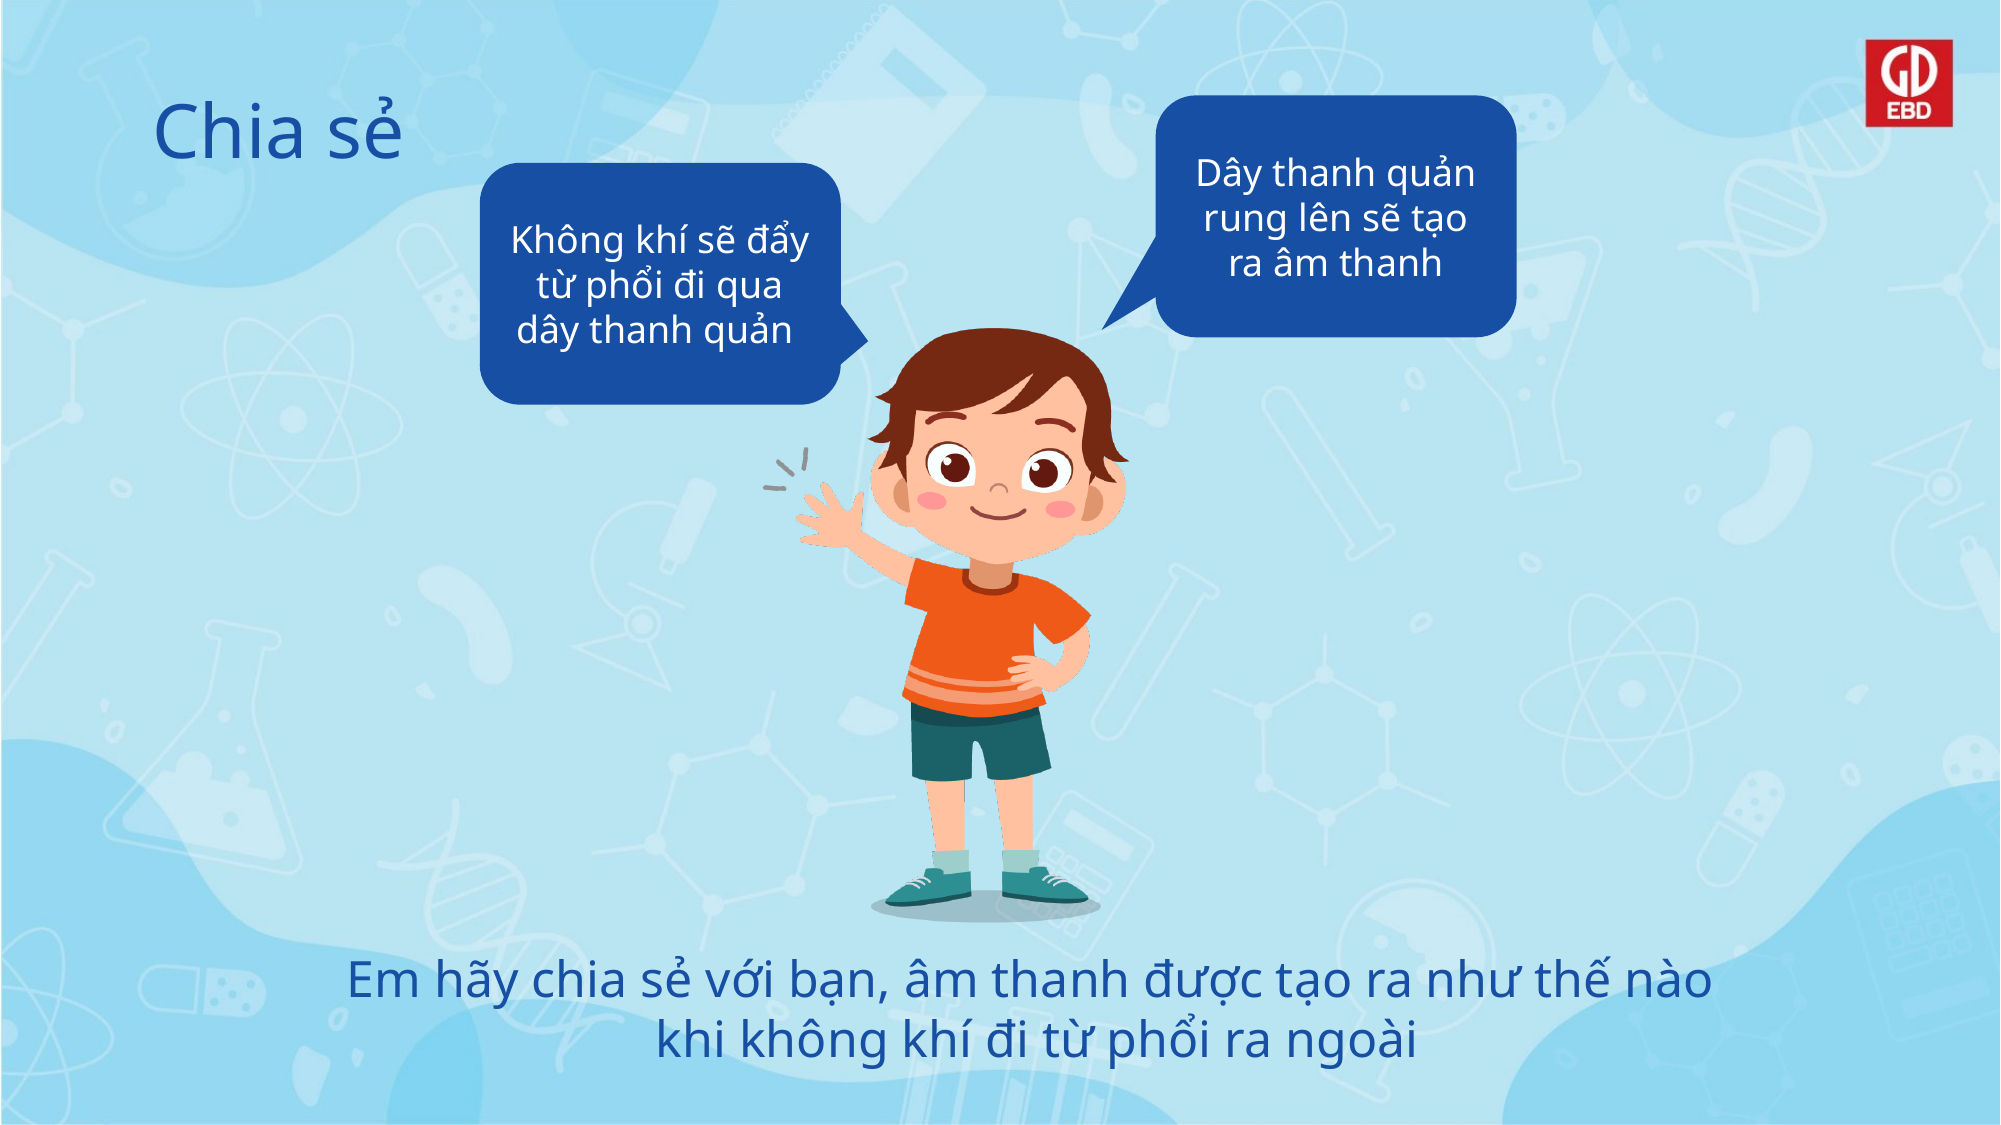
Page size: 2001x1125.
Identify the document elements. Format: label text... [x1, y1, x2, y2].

text_box Em hãy chia sẻ với bạn, âm thanh được tạo ra như thế nào khi không khí đi từ phổi ra ngoài [149, 939, 1926, 1075]
picture [0, 0, 2000, 1125]
title Chia sẻ [137, 25, 1863, 243]
text_box Dây thanh quản rung lên sẽ tạo ra âm thanh [1154, 94, 1518, 339]
text_box Không khí sẽ đẩy từ phổi đi qua dây thanh quản [478, 161, 842, 406]
